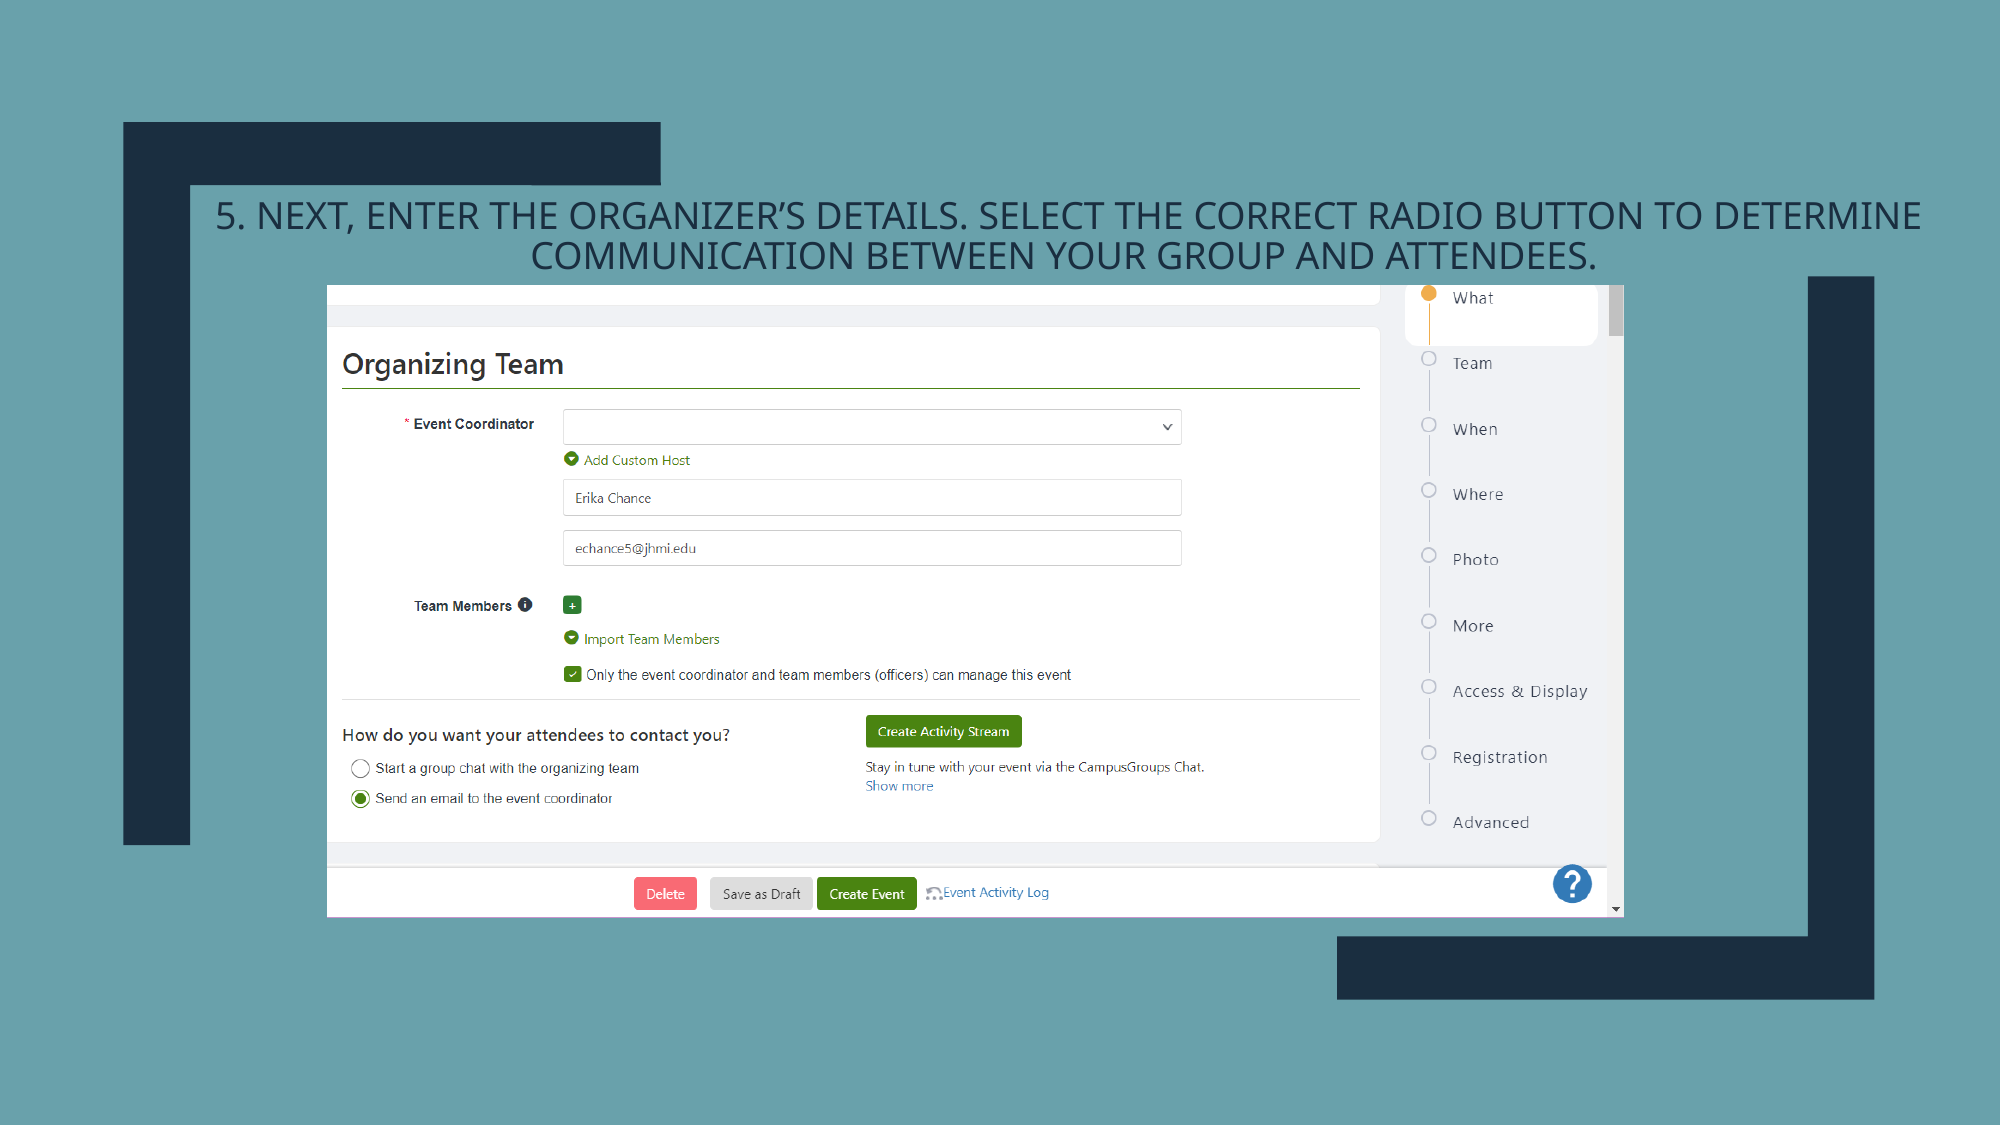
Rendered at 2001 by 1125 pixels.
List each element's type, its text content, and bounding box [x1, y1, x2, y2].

picture [327, 285, 1624, 918]
title 5. Next, enter the organizer’s details. Select the correct radio button to determine communication between your group and attendees. [195, 126, 1943, 286]
